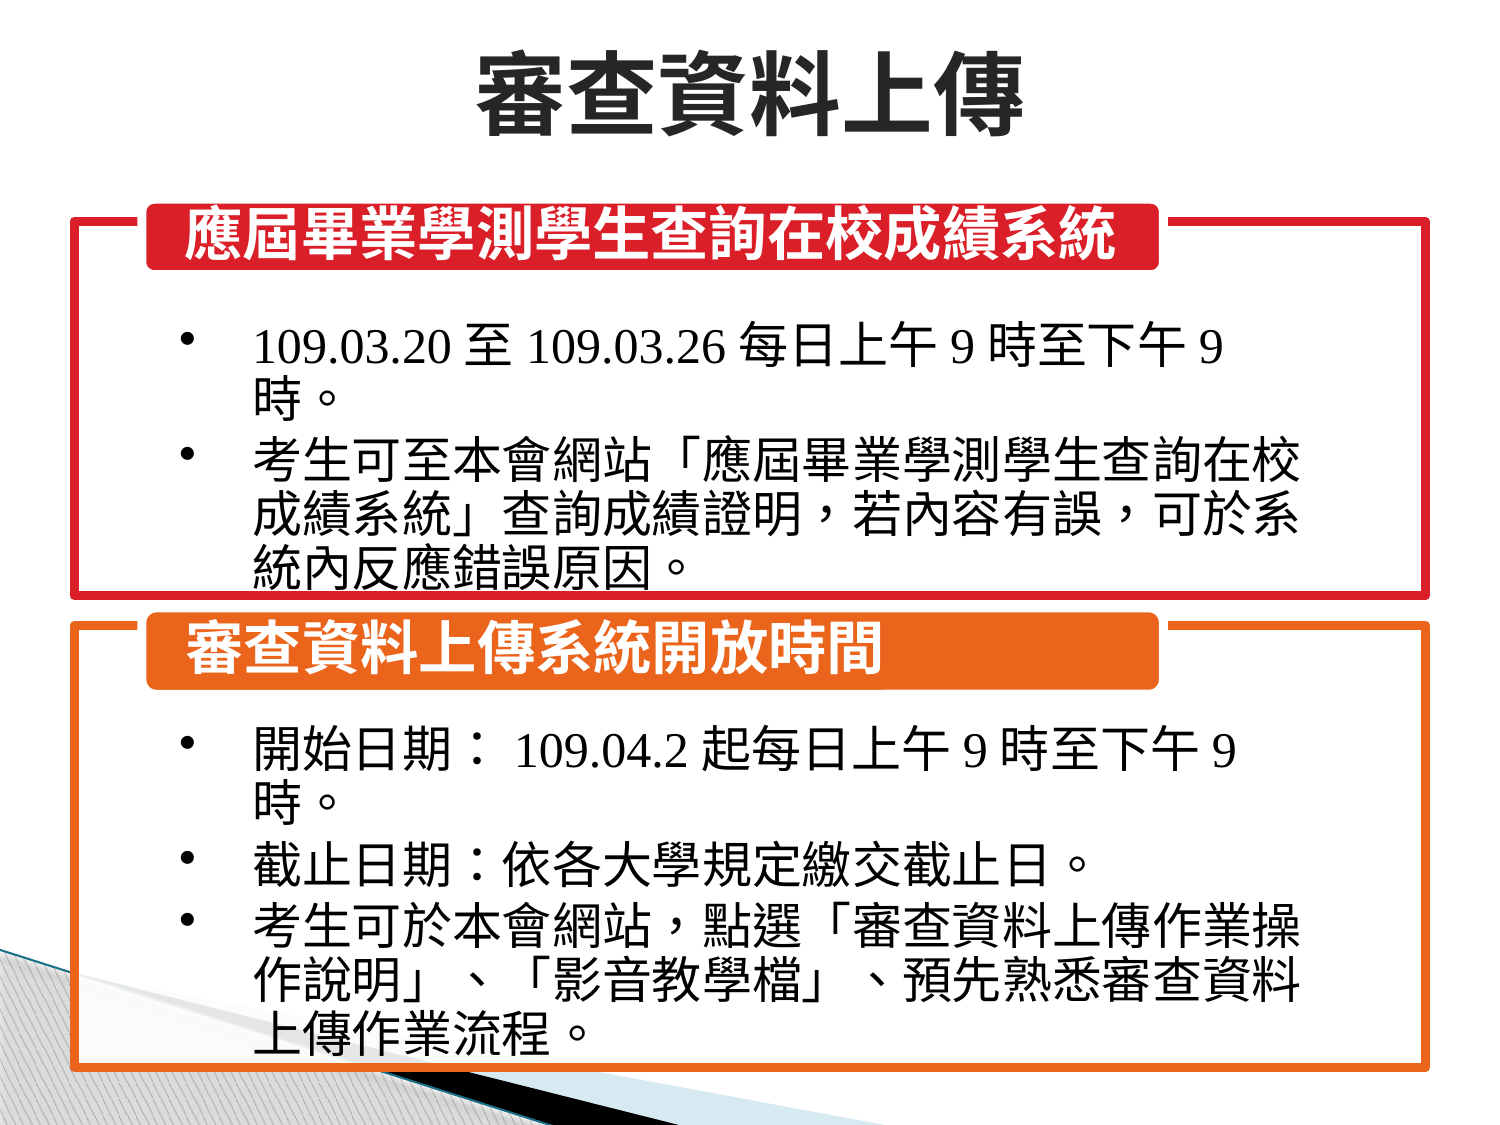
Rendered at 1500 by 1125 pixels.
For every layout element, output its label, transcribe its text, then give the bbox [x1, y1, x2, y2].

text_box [73, 194, 1426, 1072]
text_box 審查資料上傳 [67, 38, 1432, 145]
